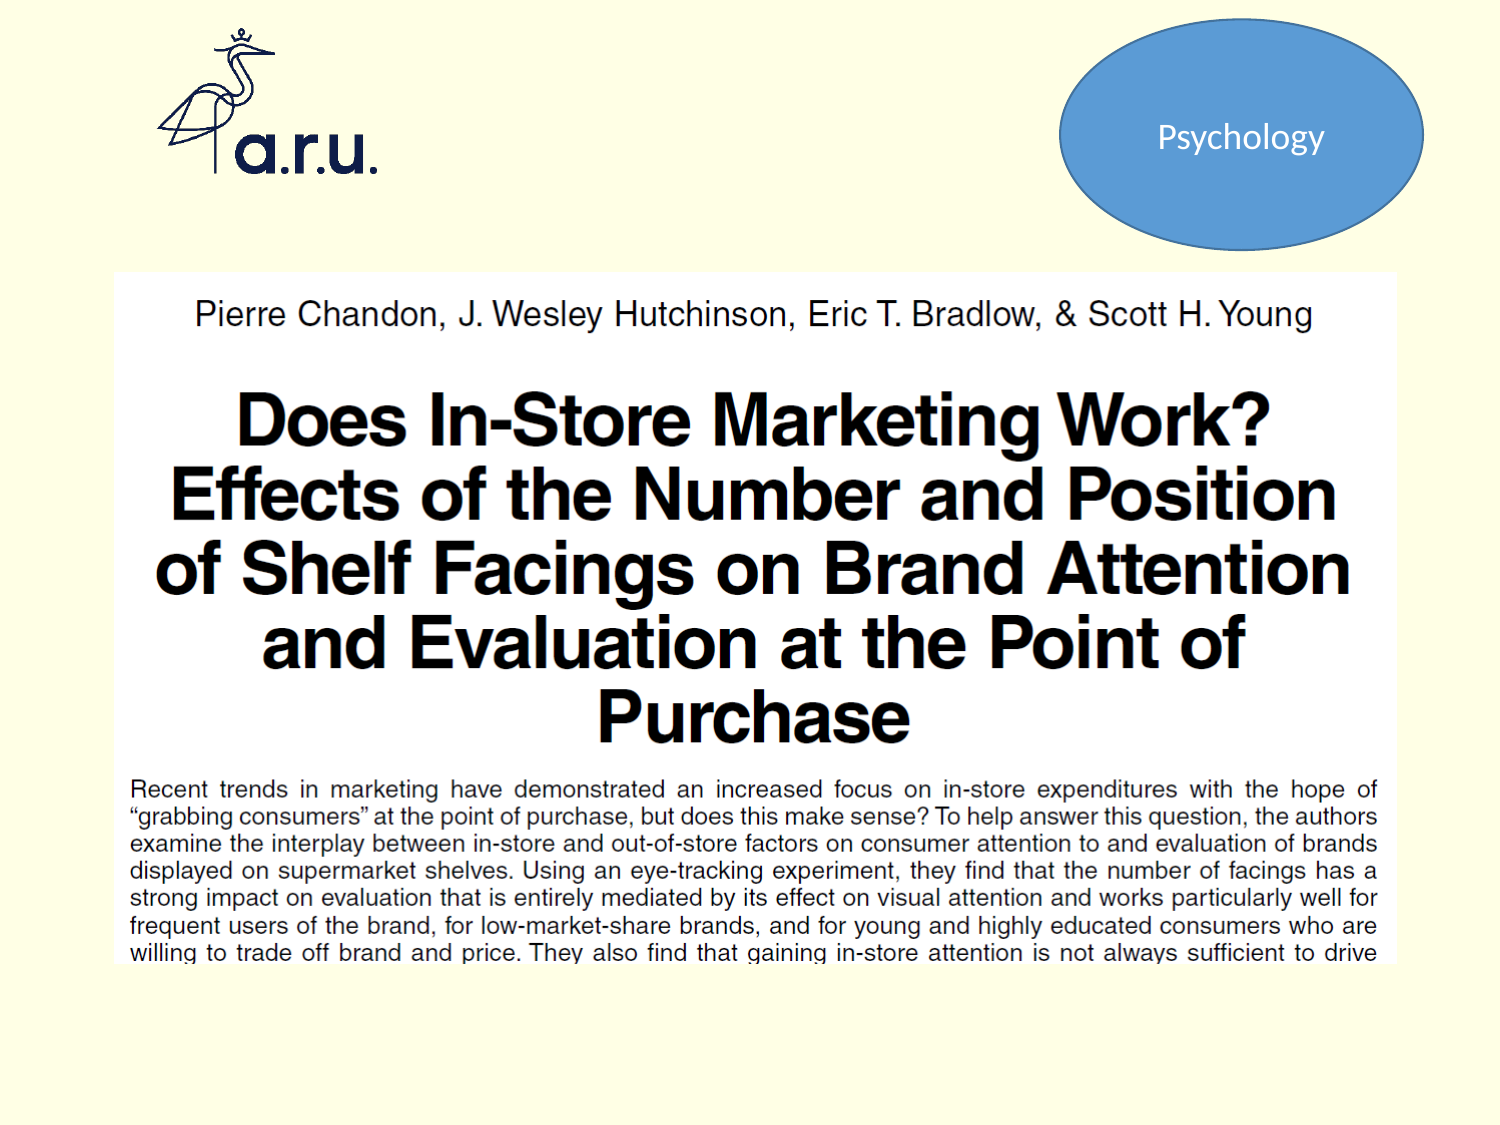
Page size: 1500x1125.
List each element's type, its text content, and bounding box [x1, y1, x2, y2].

picture [156, 28, 377, 174]
text_box Psychology [1059, 18, 1425, 252]
picture [114, 272, 1397, 964]
